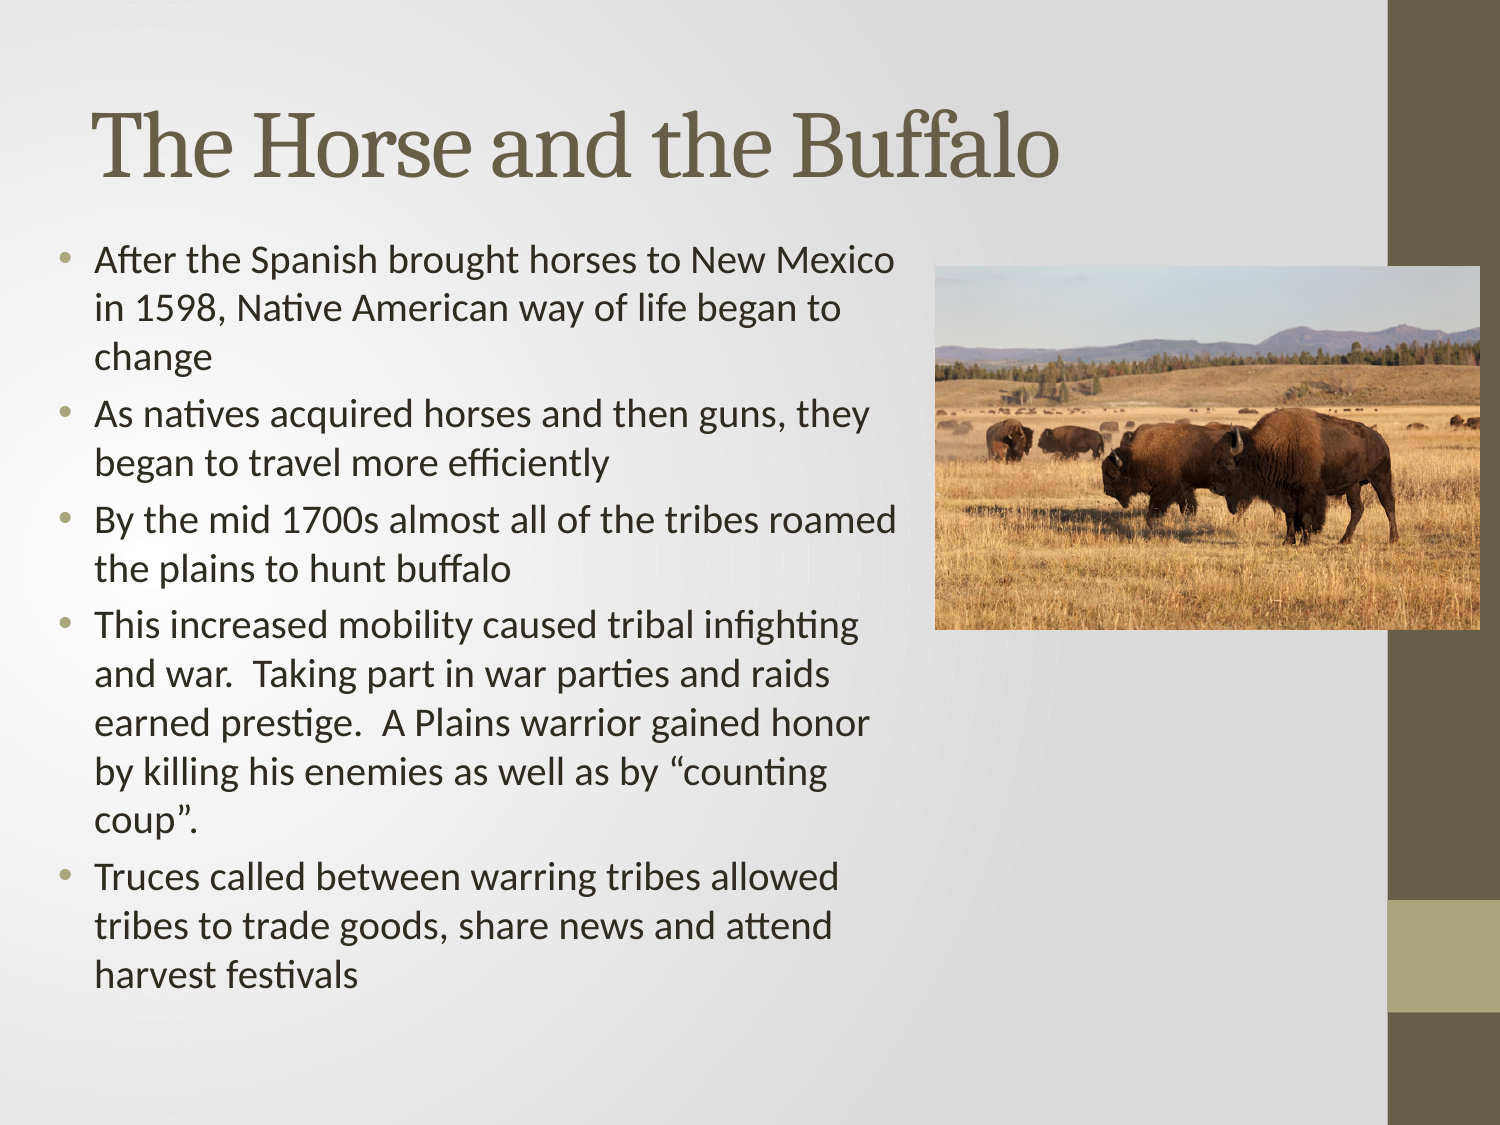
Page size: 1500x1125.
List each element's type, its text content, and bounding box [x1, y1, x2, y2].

list After the Spanish brought horses to New Mexico in 1598, Native American way of life began to change As natives acquired horses and then guns, they began to travel more efficiently By the mid 1700s almost all of the tribes roamed the plains to hunt buffalo This increased mobility caused tribal infighting and war. Taking part in war parties and raids earned prestige. A Plains warrior gained honor by killing his enemies as well as by “counting coup”. Truces called between warring tribes allowed tribes to trade goods, share news and attend harvest festivals [24, 224, 925, 1013]
title The Horse and the Buffalo [75, 45, 1325, 233]
picture [935, 266, 1480, 630]
